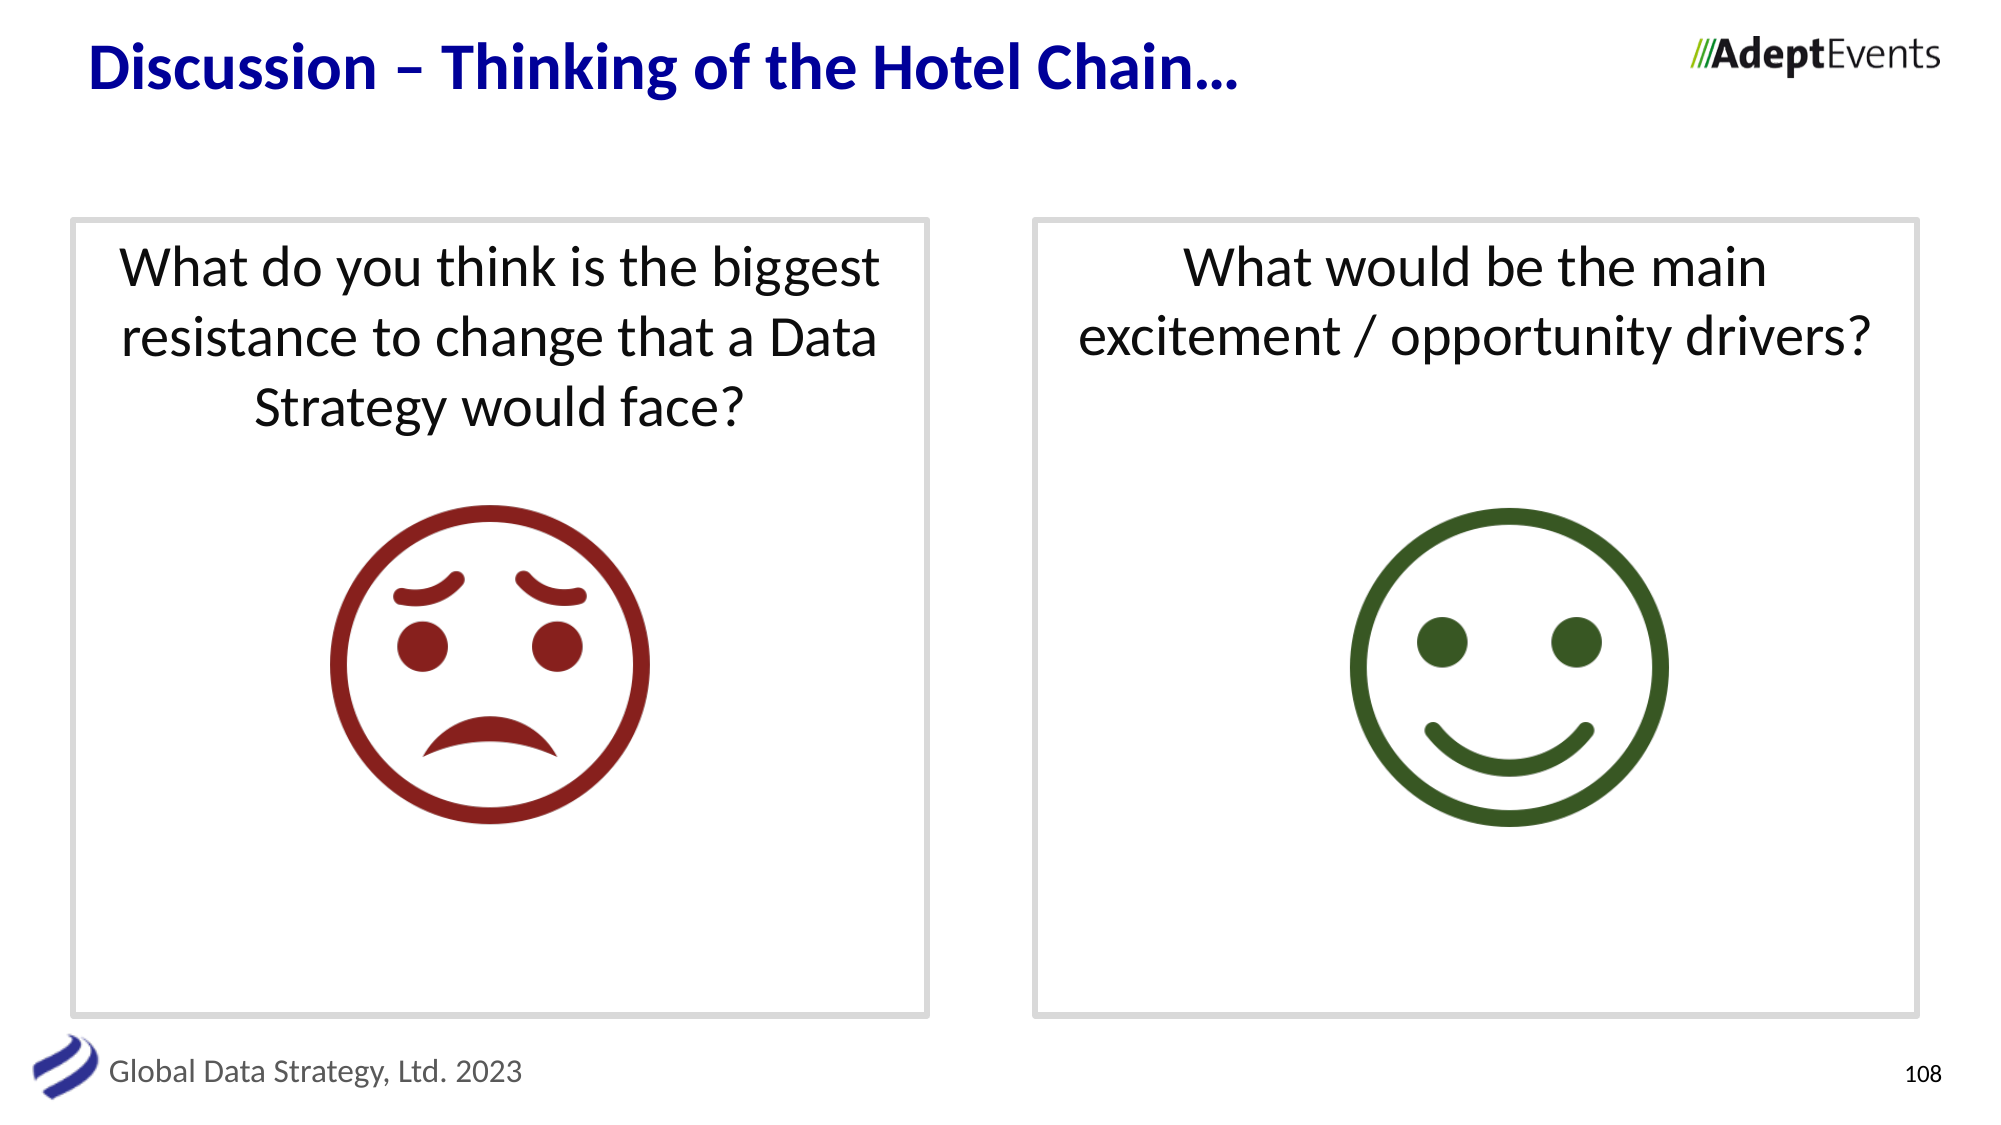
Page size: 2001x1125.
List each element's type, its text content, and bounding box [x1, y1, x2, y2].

picture [288, 458, 692, 862]
text_box What would be the main excitement / opportunity drivers? [1035, 220, 1918, 1016]
list What do you think is the biggest resistance to change that a Data Strategy would face? [73, 220, 928, 1016]
title Discussion – Thinking of the Hotel Chain… [73, 16, 1799, 119]
picture [31, 1031, 100, 1103]
picture [1308, 465, 1712, 869]
picture [1799, 36, 1940, 79]
slide_number 108 [1862, 1042, 1958, 1103]
